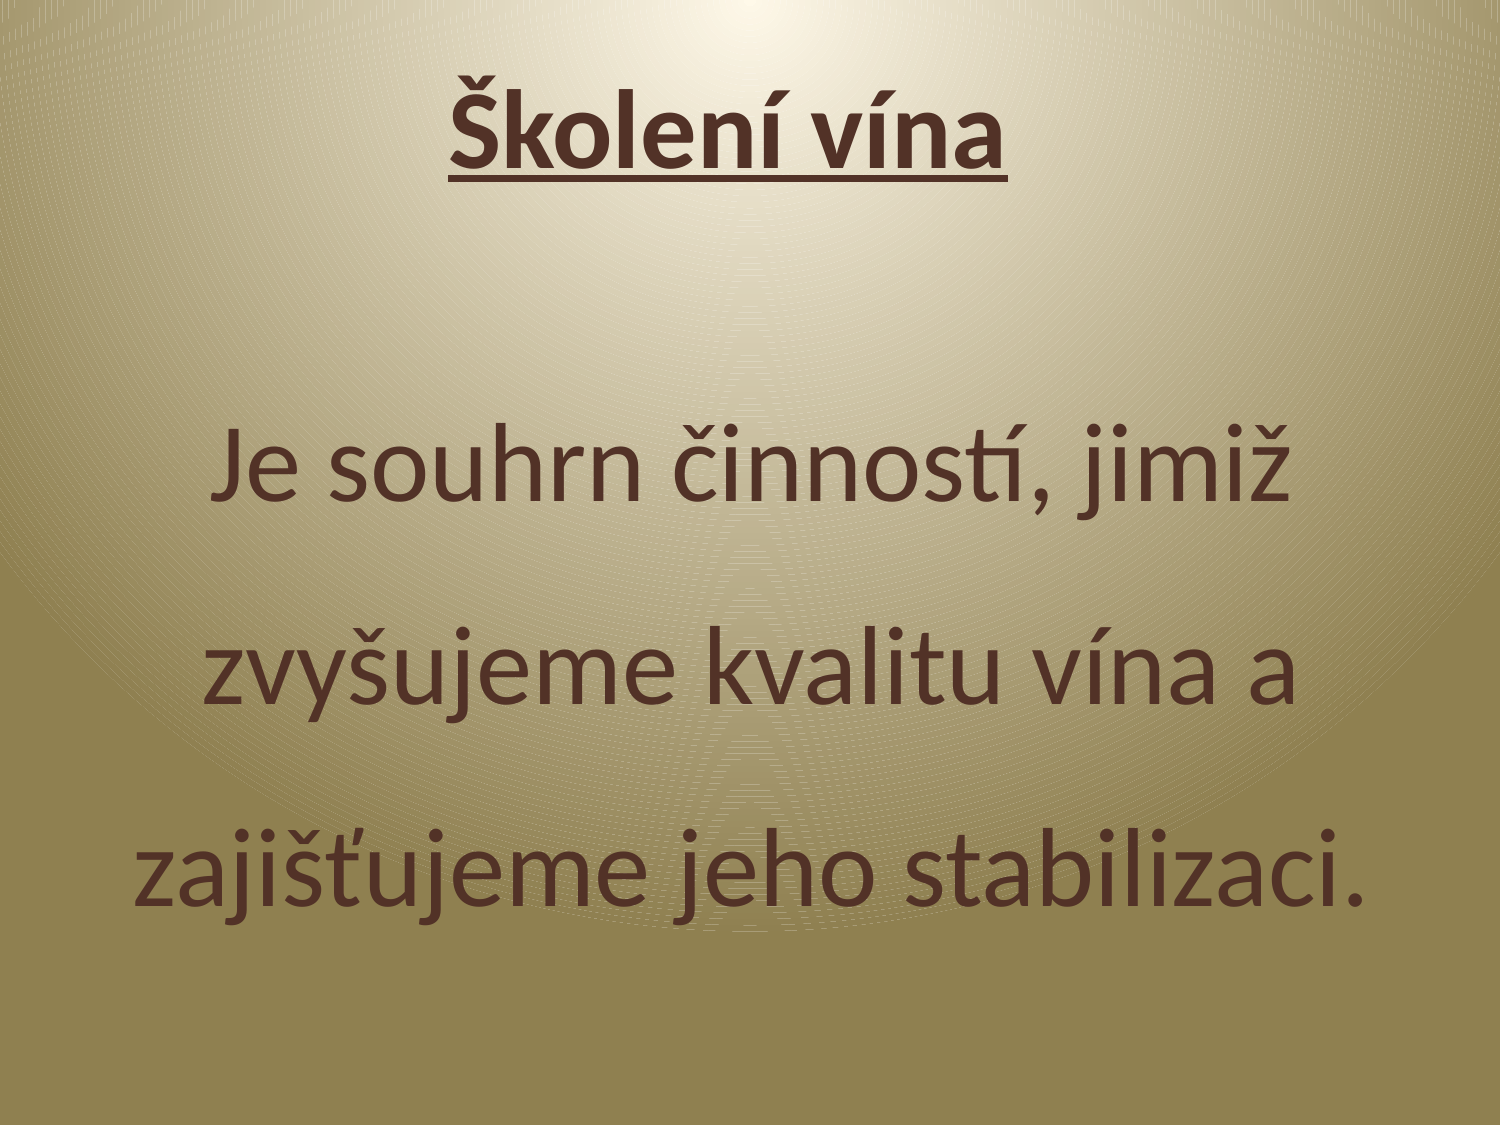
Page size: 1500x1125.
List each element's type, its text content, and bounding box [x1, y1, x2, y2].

text_box Školení vína [53, 54, 1403, 192]
text_box Je souhrn činností, jimiž zvyšujeme kvalitu vína a zajišťujeme jeho stabilizaci. [76, 314, 1427, 1024]
